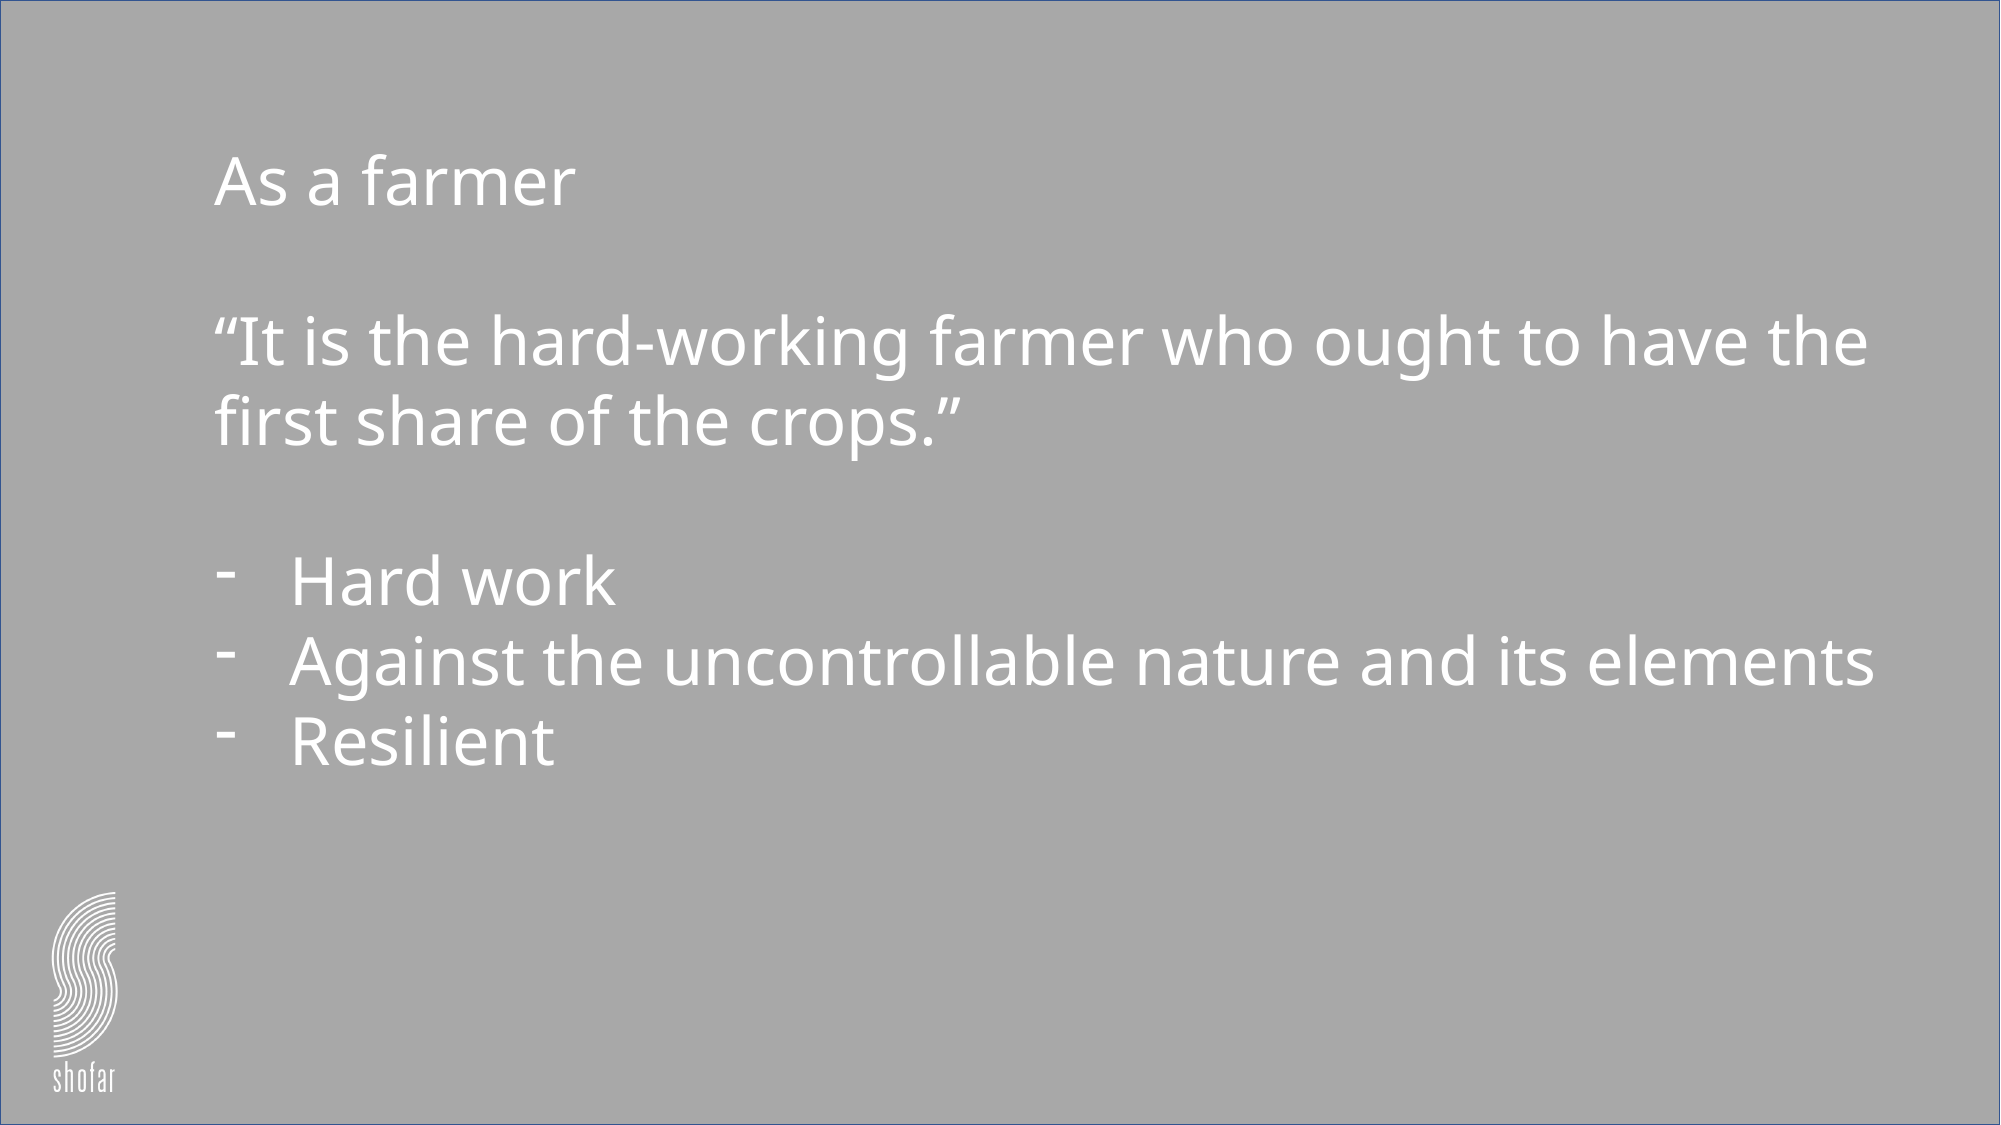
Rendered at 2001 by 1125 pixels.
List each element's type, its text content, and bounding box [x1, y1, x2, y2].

text_box [0, 0, 2000, 1125]
text_box As a farmer “It is the hard-working farmer who ought to have the first share of the crops.” Hard work Against the uncontrollable nature and its elements Resilient [199, 131, 1923, 787]
picture [0, 855, 169, 1125]
